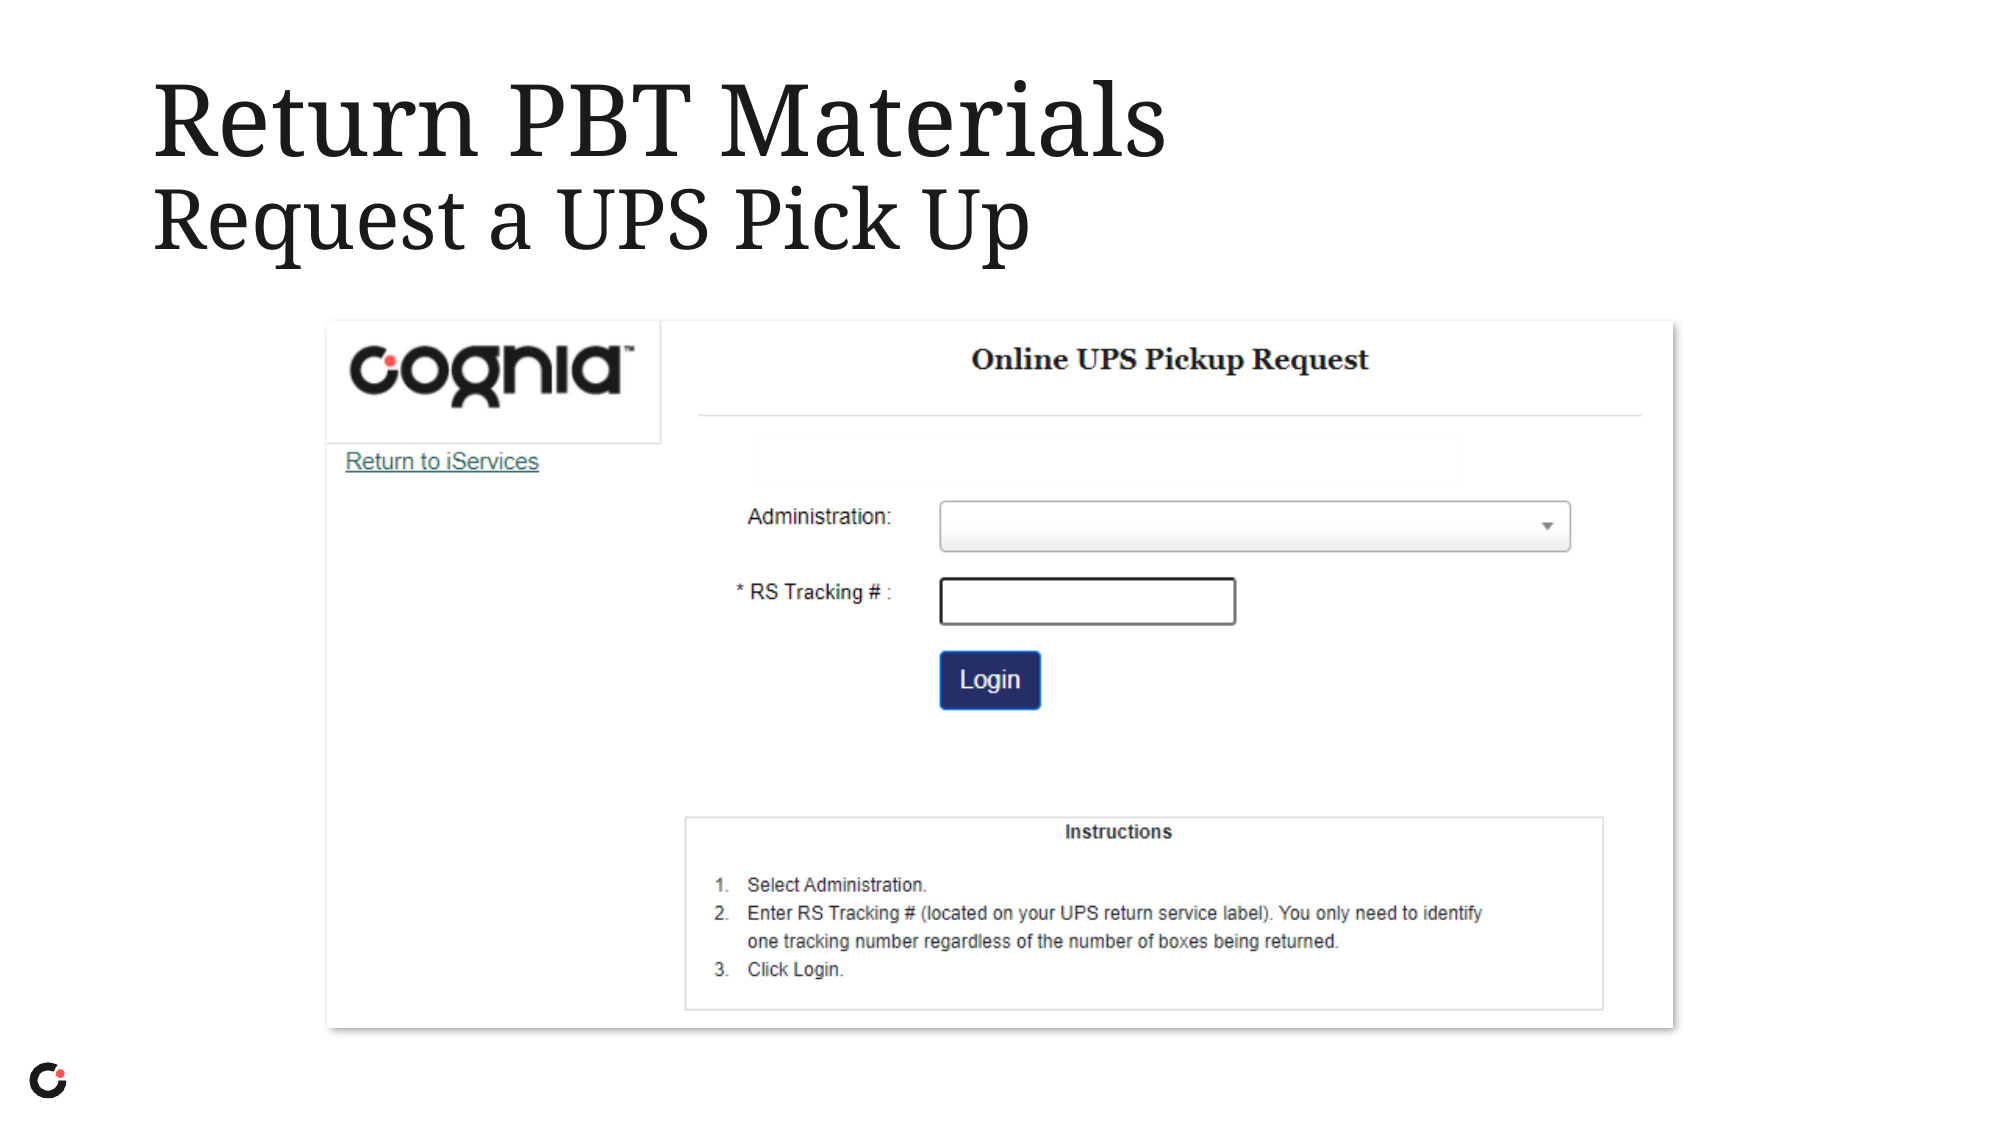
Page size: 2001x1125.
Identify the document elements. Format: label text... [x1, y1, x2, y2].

title Return PBT Materials Request a UPS Pick Up [137, 59, 1863, 278]
picture [28, 1061, 67, 1099]
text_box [327, 321, 1673, 1028]
